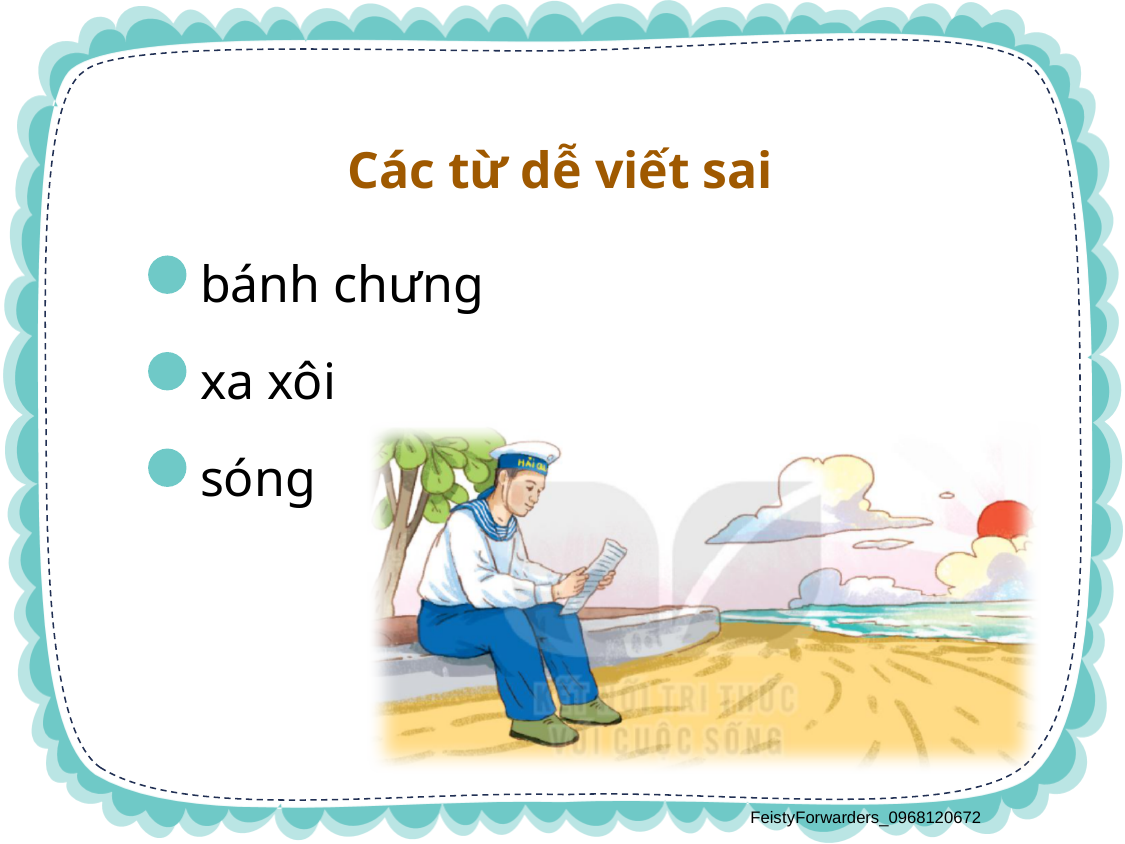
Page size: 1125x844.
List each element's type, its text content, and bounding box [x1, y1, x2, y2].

text_box xa xôi [120, 312, 1104, 408]
text_box [146, 253, 189, 296]
text_box sóng [120, 408, 1104, 514]
picture [0, 0, 1125, 844]
text_box [146, 446, 189, 489]
text_box bánh chưng [120, 215, 1104, 312]
text_box [146, 349, 189, 393]
text_box Các từ dễ viết sai [332, 101, 1125, 207]
